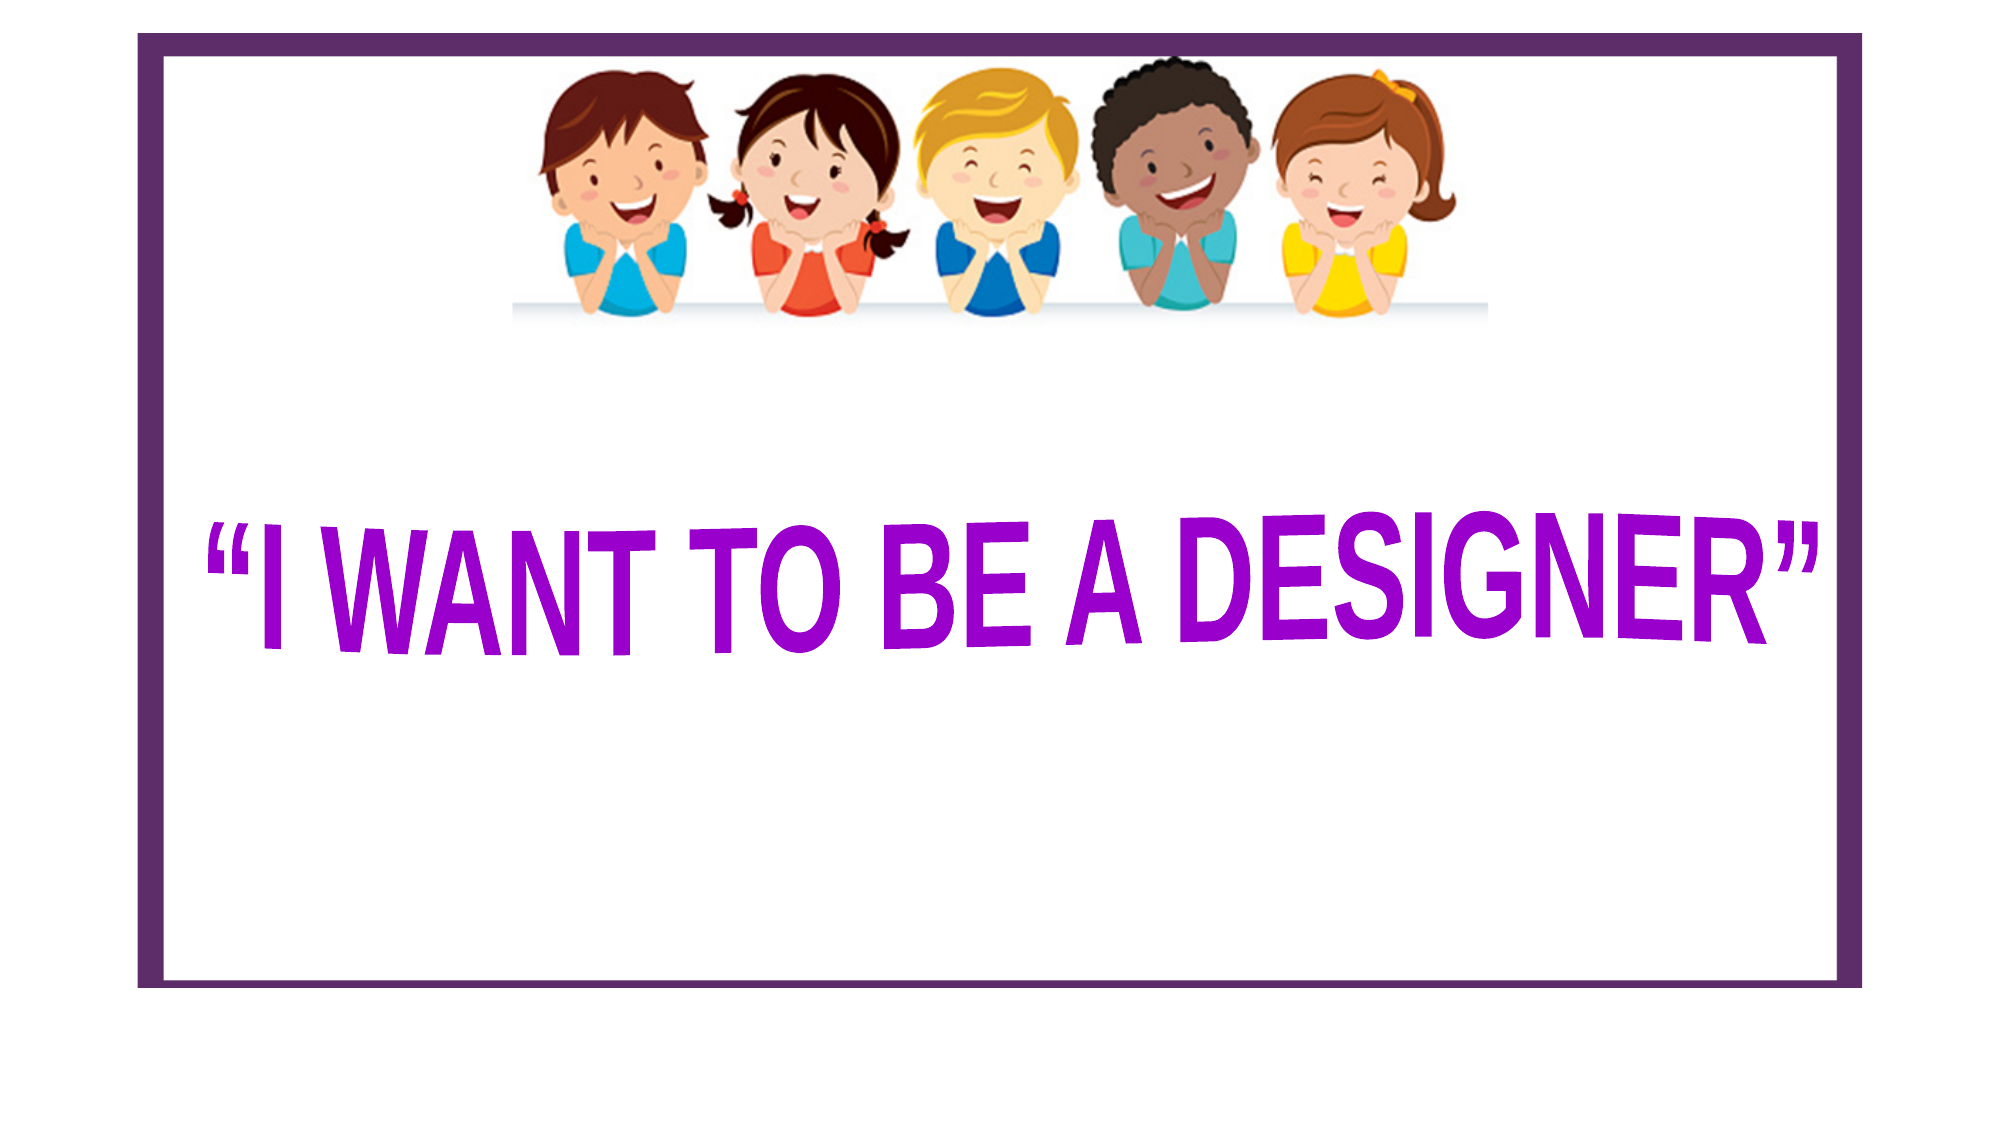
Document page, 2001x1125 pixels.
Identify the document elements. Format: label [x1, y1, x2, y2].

picture [137, 33, 1863, 988]
